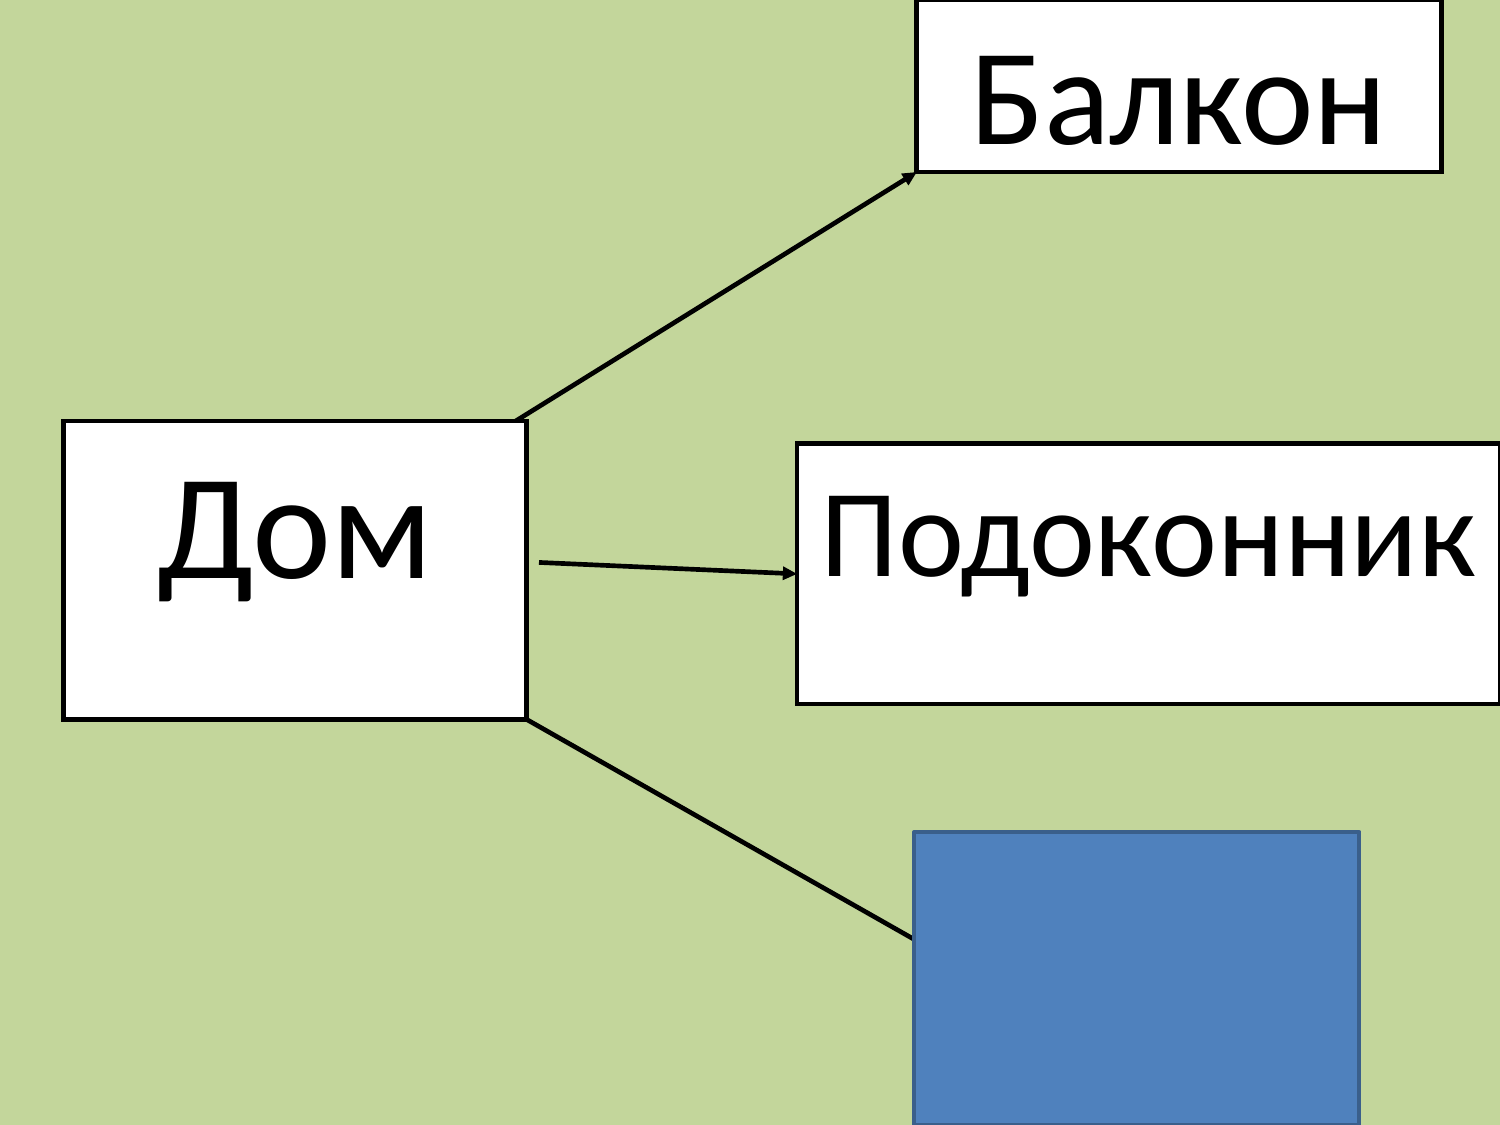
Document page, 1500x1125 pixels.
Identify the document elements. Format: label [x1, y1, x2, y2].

text_box [912, 1095, 1361, 1125]
text_box [63, 0, 1500, 1087]
